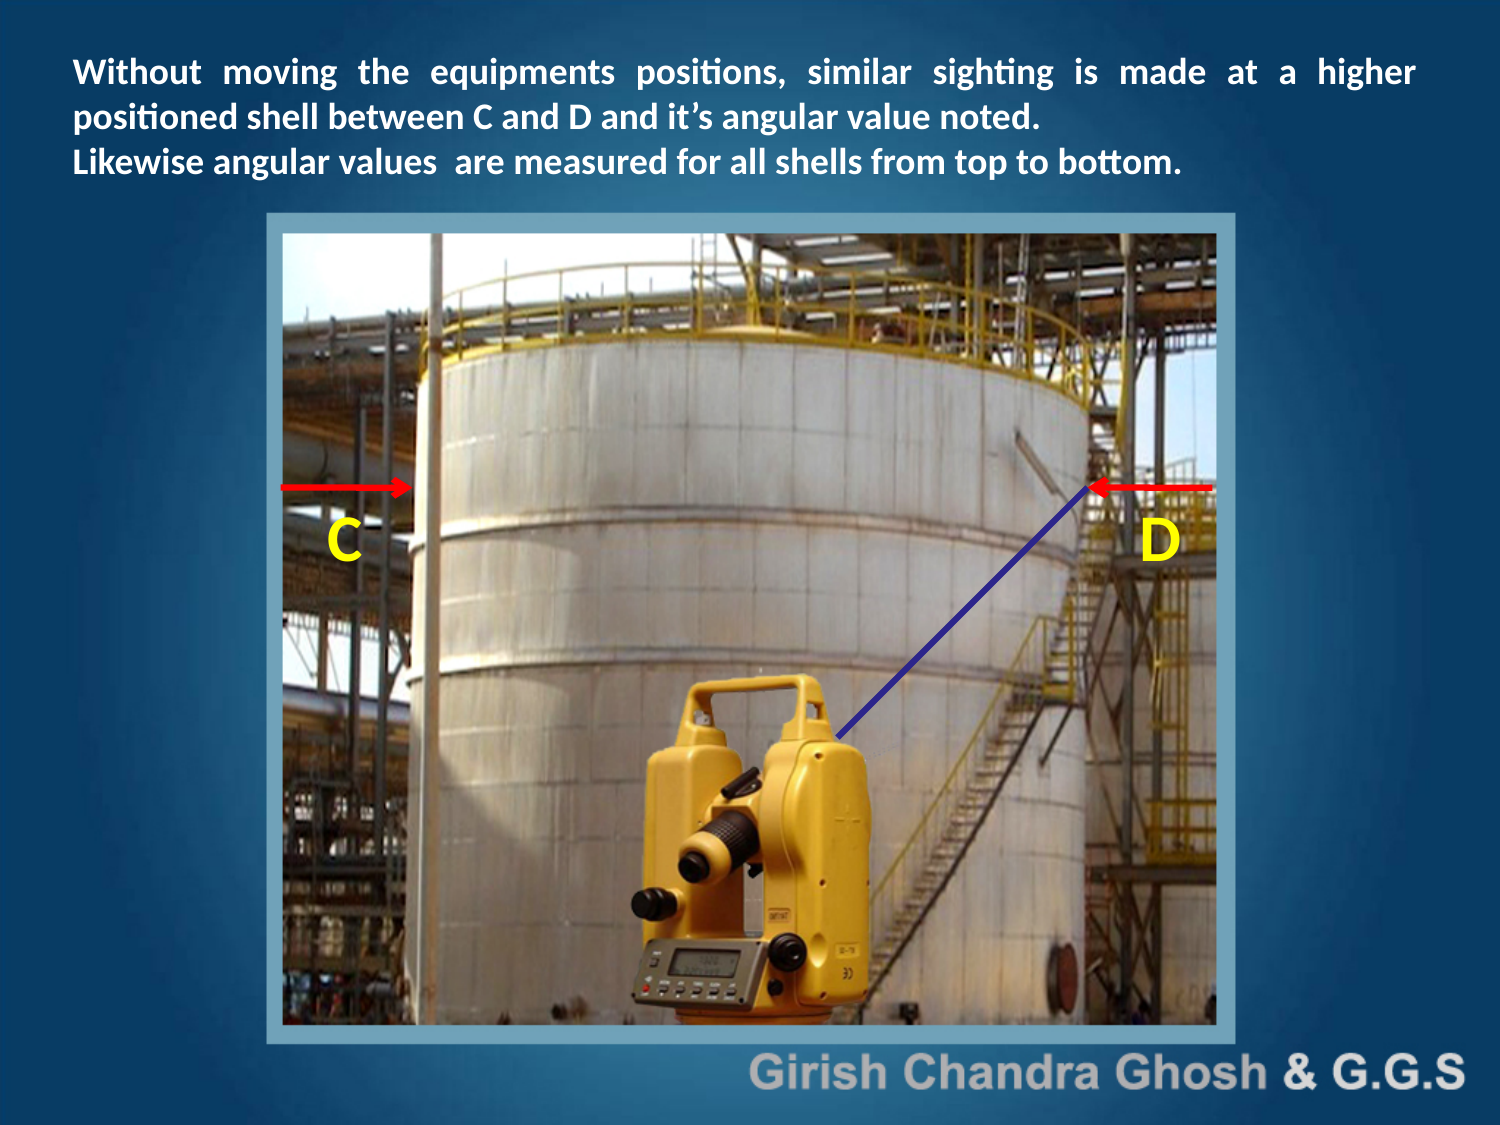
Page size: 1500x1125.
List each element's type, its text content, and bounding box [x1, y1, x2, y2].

text_box Without moving the equipments positions, similar sighting is made at a higher positioned shell between C and D and it’s angular value noted. Likewise angular values are measured for all shells from top to bottom. [57, 39, 1433, 190]
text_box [837, 487, 1088, 738]
picture [0, 0, 1500, 1125]
text_box C [312, 497, 388, 583]
text_box D [1124, 497, 1200, 583]
